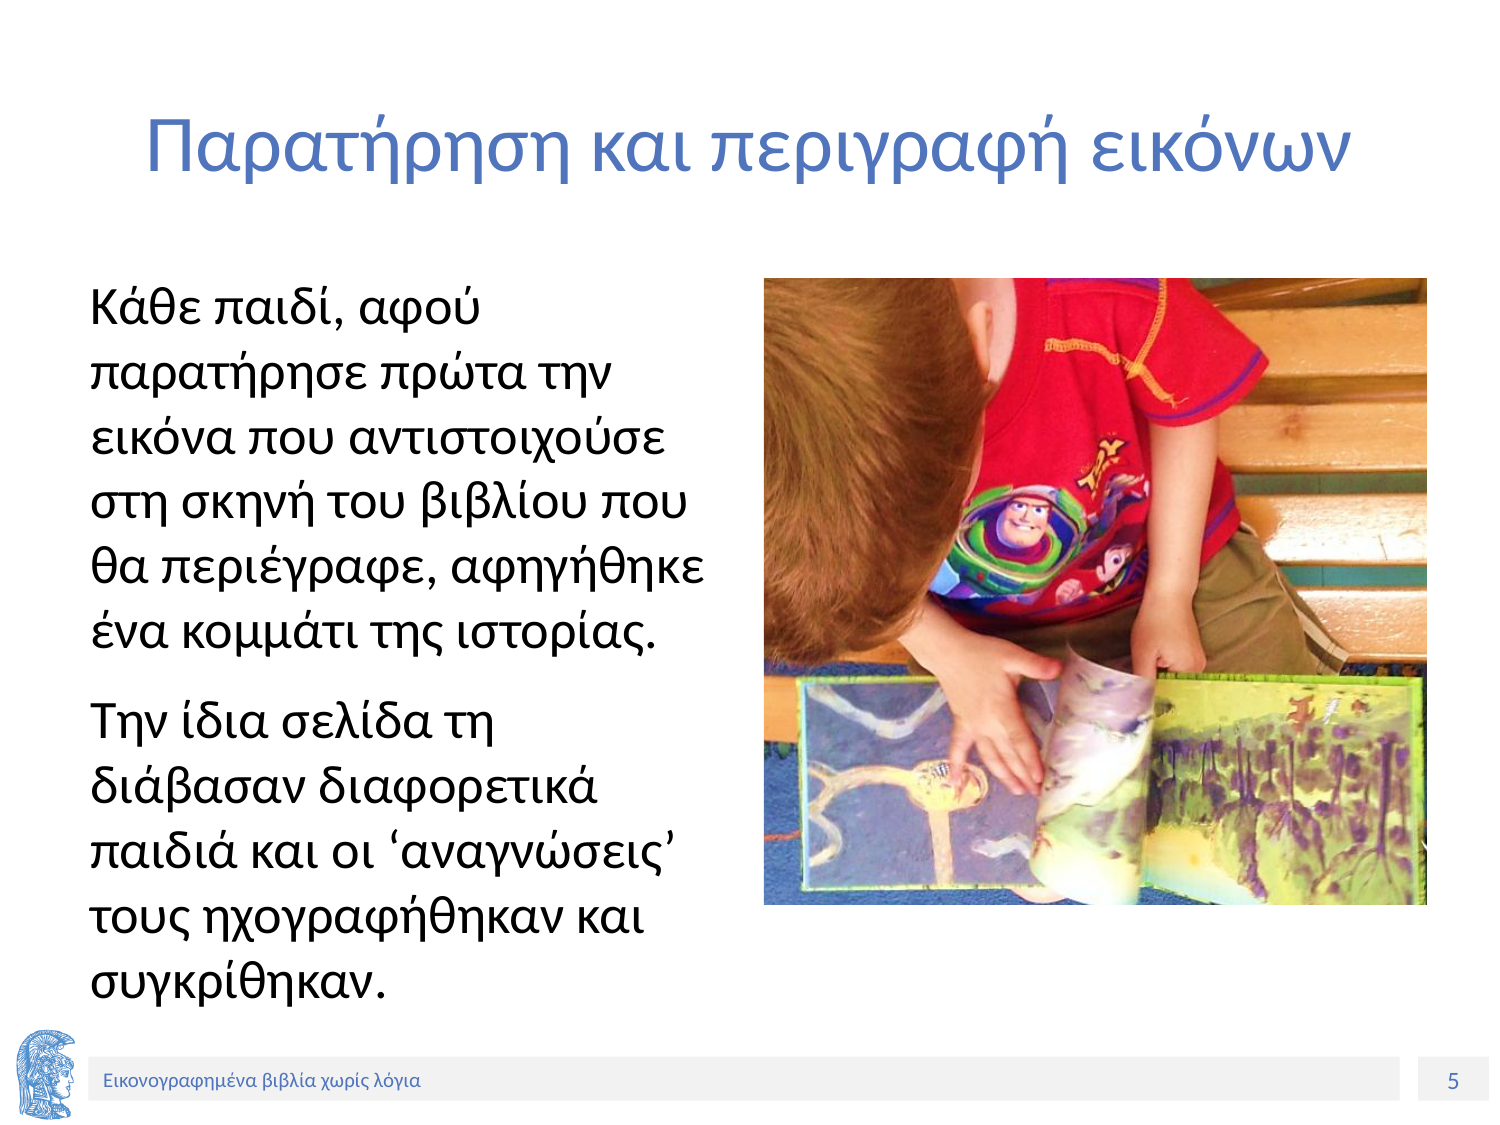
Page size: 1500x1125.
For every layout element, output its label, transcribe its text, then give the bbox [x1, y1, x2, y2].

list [763, 278, 1428, 906]
title Παρατήρηση και περιγραφή εικόνων [75, 45, 1425, 233]
picture [9, 1026, 81, 1120]
list Κάθε παιδί, αφού παρατήρησε πρώτα την εικόνα που αντιστοιχούσε στη σκηνή του βιβλίου που θα περιέγραφε, αφηγήθηκε ένα κομμάτι της ιστορίας. Την ίδια σελίδα τη διάβασαν διαφορετικά παιδιά και οι ‘αναγνώσεις’ τους ηχογραφήθηκαν και συγκρίθηκαν. [75, 262, 738, 1005]
